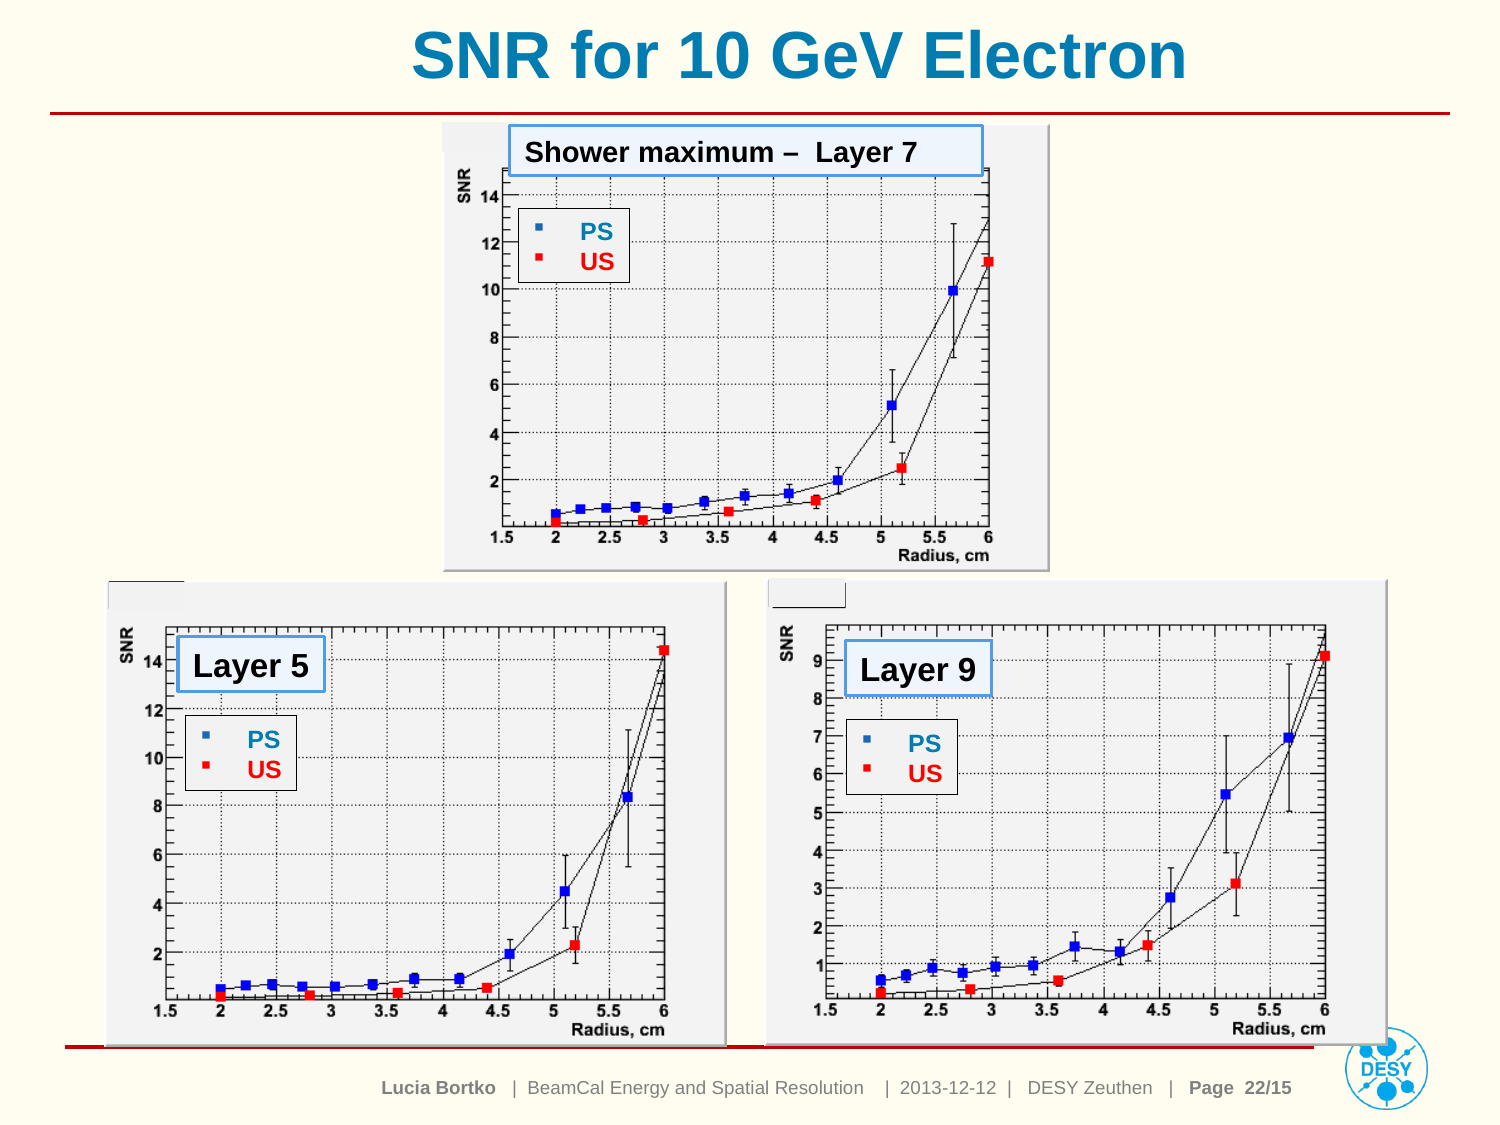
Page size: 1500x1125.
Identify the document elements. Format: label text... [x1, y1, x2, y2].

picture [442, 122, 1050, 572]
picture [1398, 1080, 1428, 1110]
text_box SNR for 10 GeV Electron [396, 4, 1205, 99]
picture [103, 579, 727, 1048]
picture [764, 577, 1428, 1110]
